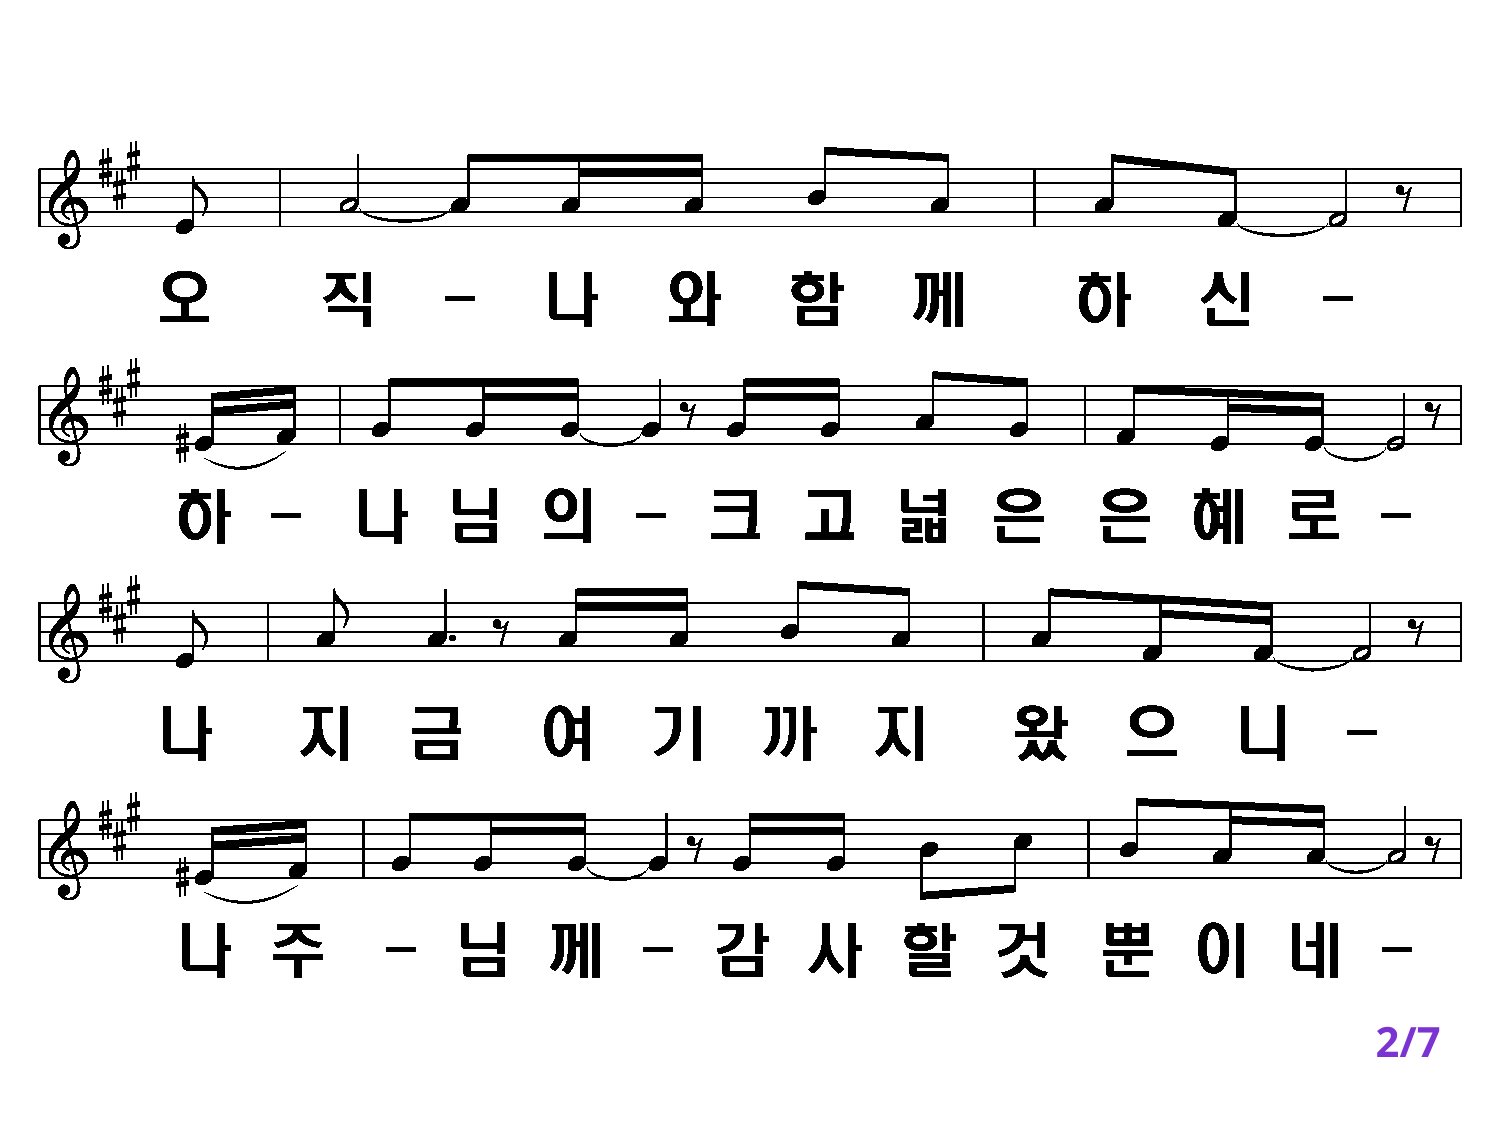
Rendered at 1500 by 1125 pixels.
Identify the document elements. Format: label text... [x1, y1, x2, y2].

picture [0, 98, 1500, 1027]
text_box 2/7 [1360, 1034, 1456, 1073]
